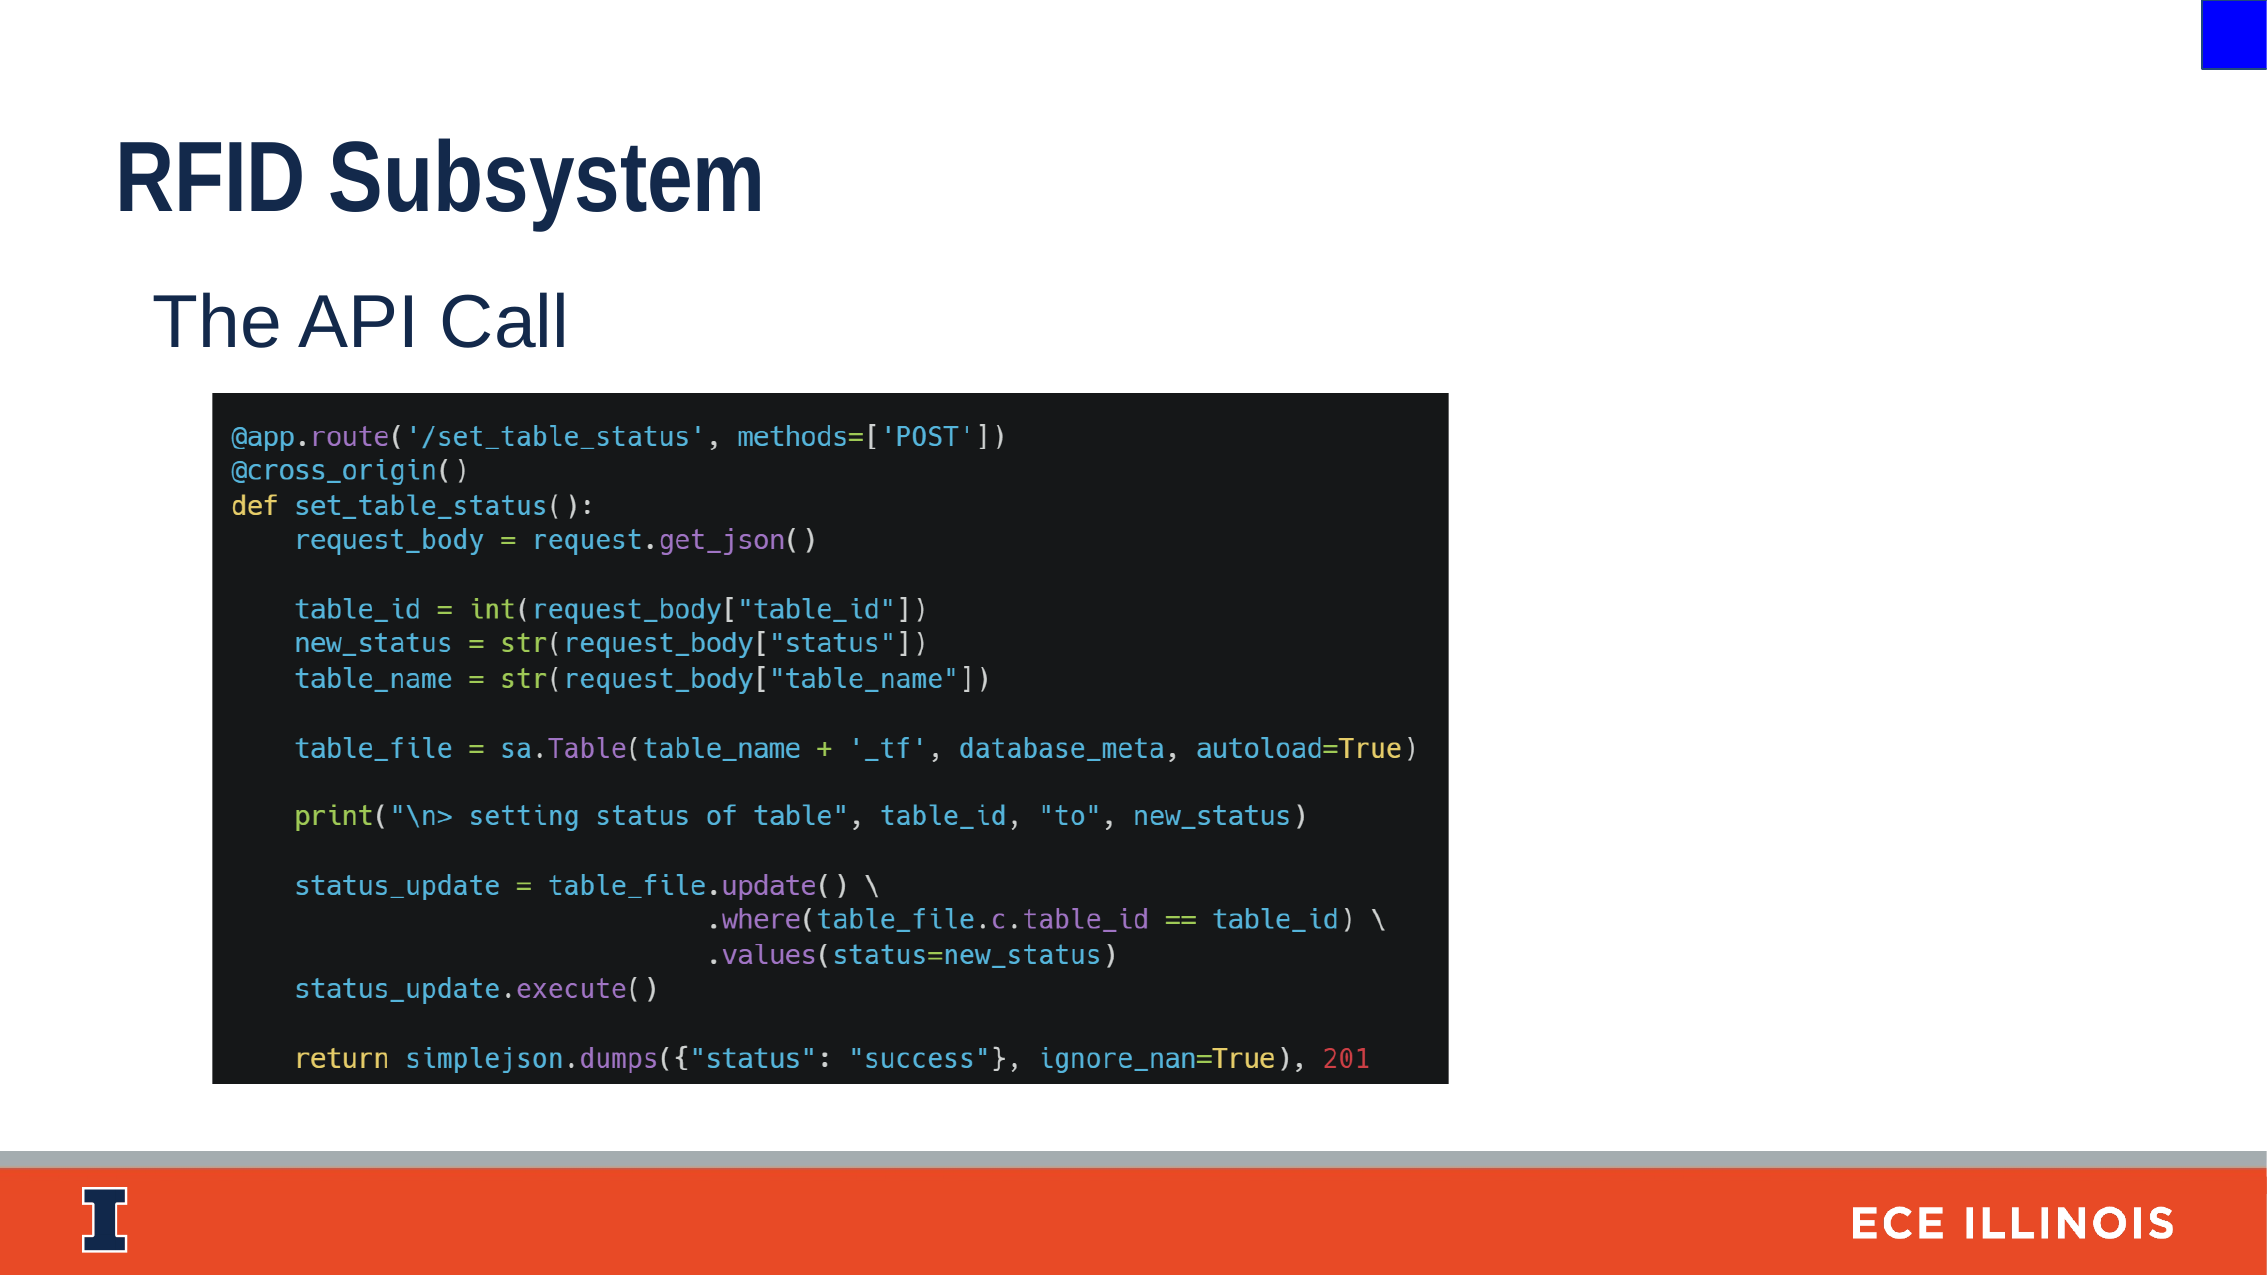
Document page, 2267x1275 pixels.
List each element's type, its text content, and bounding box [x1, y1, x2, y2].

picture [0, 1151, 2267, 1258]
list RFID Subsystem [100, 104, 2173, 224]
text_box [2201, 0, 2267, 69]
picture [1853, 1206, 2173, 1239]
picture [212, 392, 1449, 1084]
list The API Call [100, 265, 2184, 1099]
